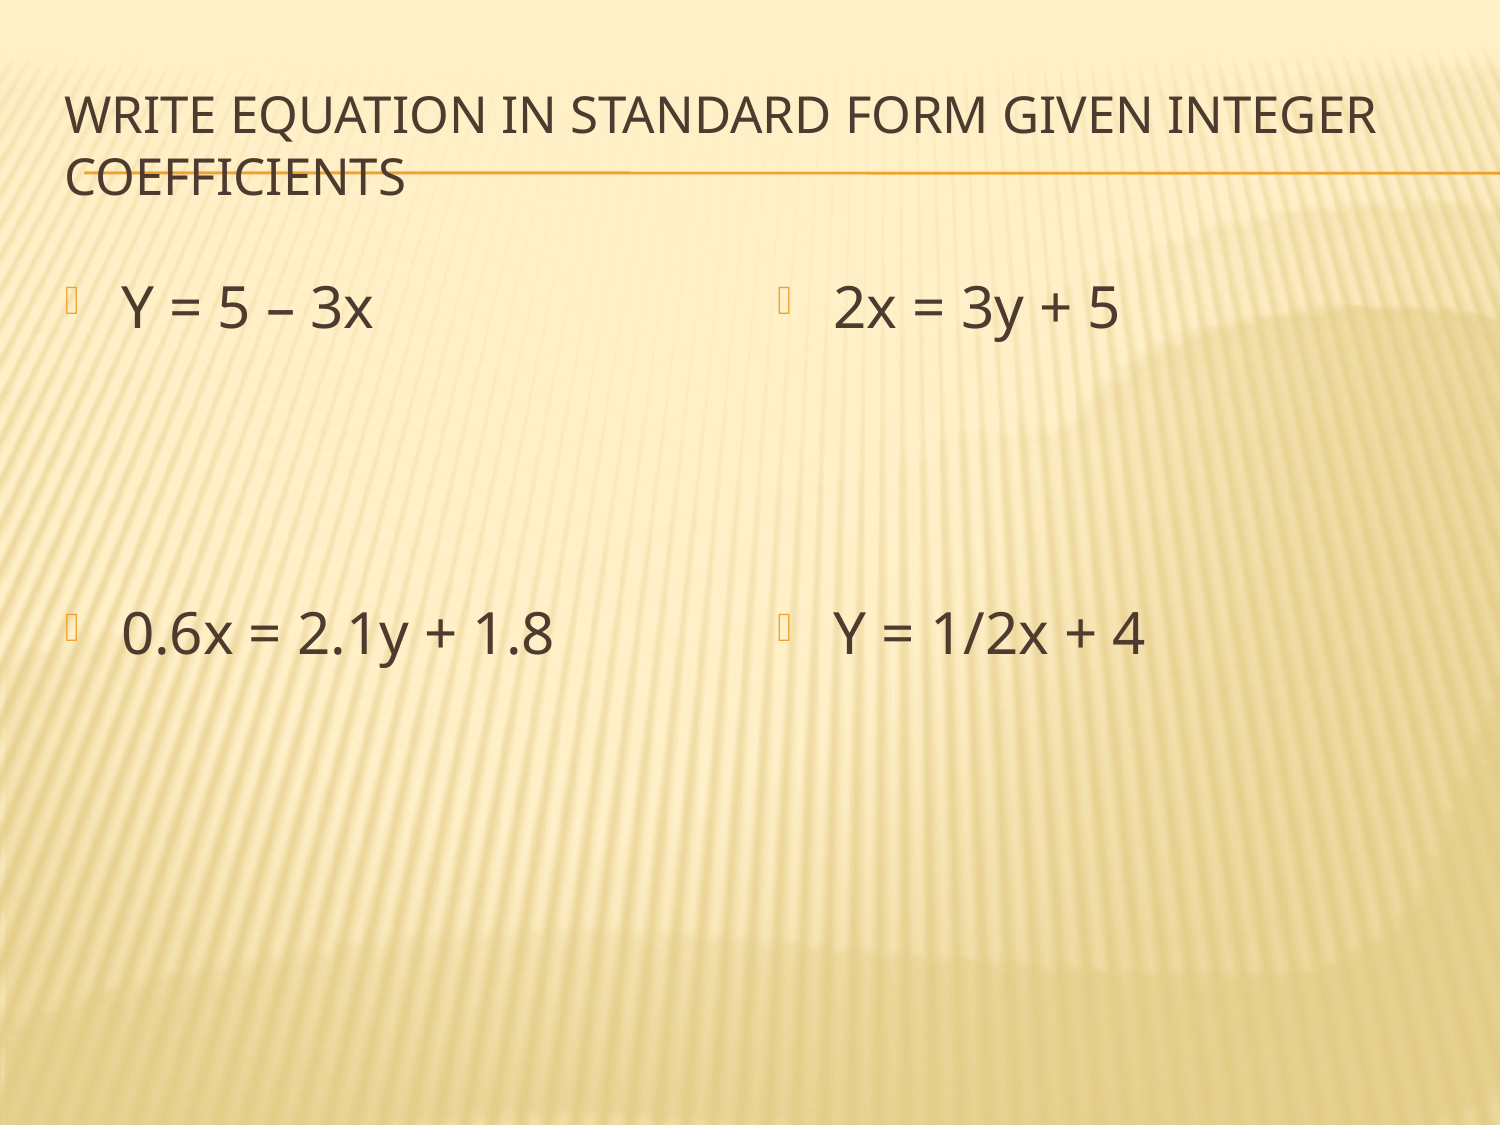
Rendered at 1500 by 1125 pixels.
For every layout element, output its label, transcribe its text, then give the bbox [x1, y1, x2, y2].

list 2x = 3y + 5 Y = 1/2x + 4 [762, 262, 1475, 1038]
title Write equation in standard form given integer coefficients [49, 75, 1475, 213]
list Y = 5 – 3x 0.6x = 2.1y + 1.8 [50, 262, 738, 1038]
